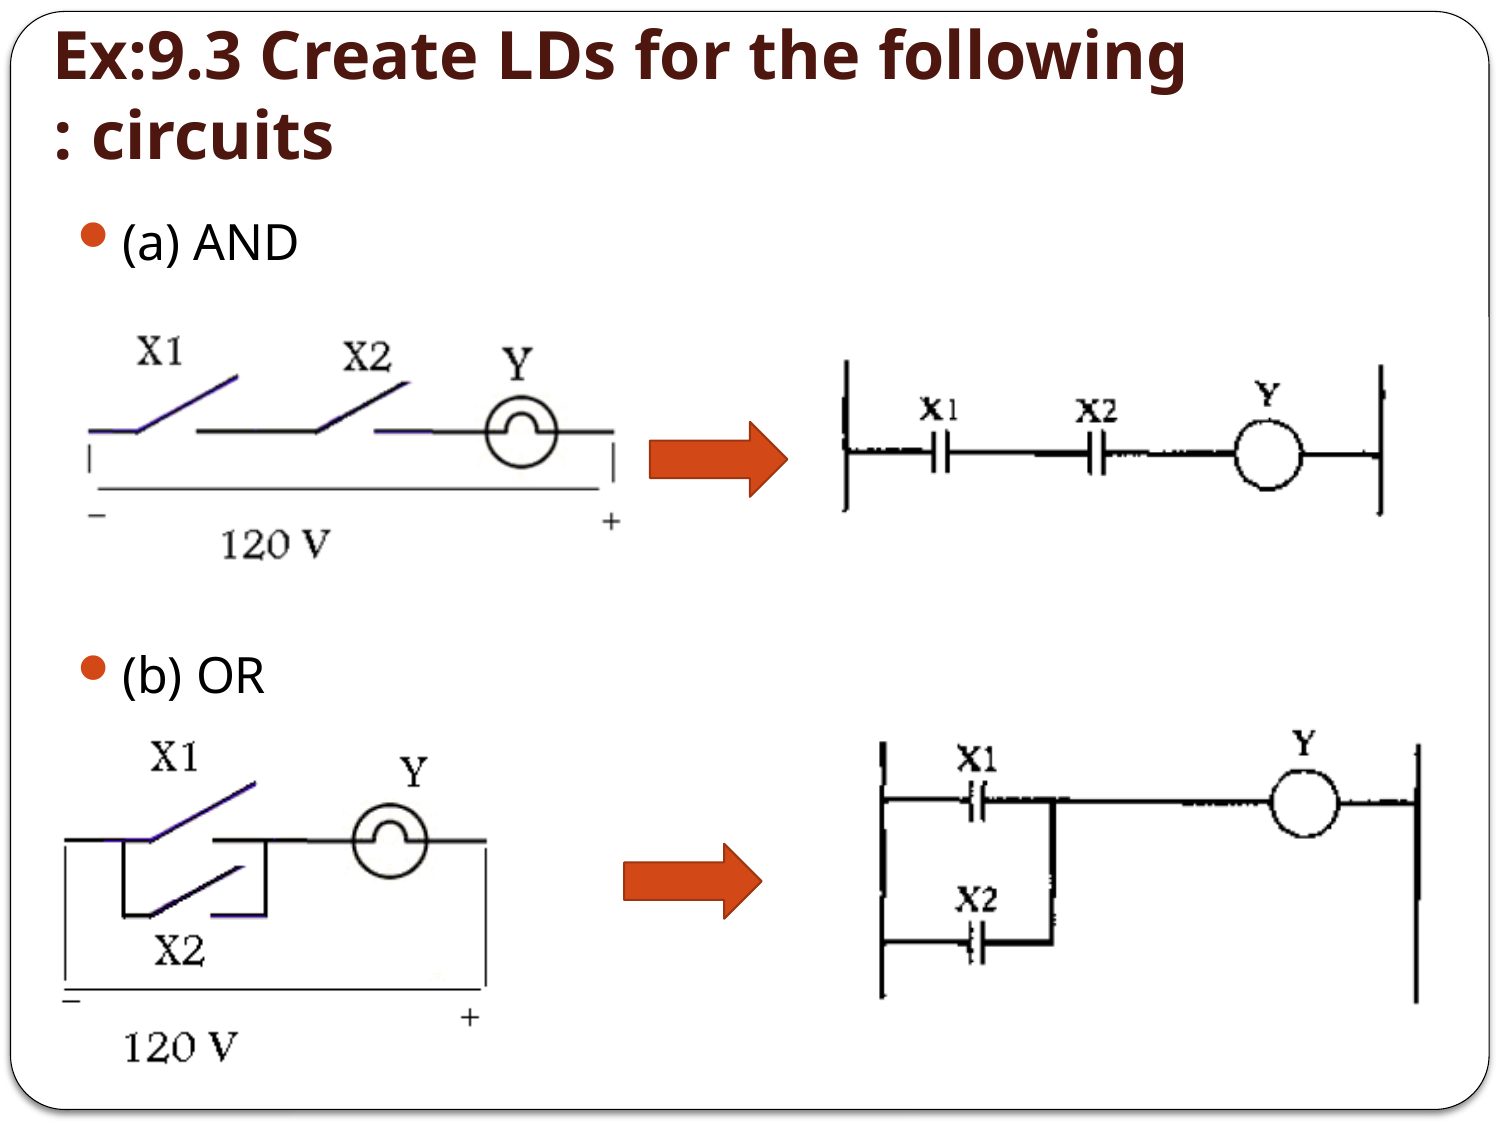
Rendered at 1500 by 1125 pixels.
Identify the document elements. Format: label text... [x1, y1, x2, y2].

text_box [45, 712, 1427, 1086]
list (a) AND (b) OR [62, 203, 1465, 1079]
title Ex:9.3 Create LDs for the following circuits : [37, 46, 1388, 188]
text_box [70, 312, 1391, 599]
